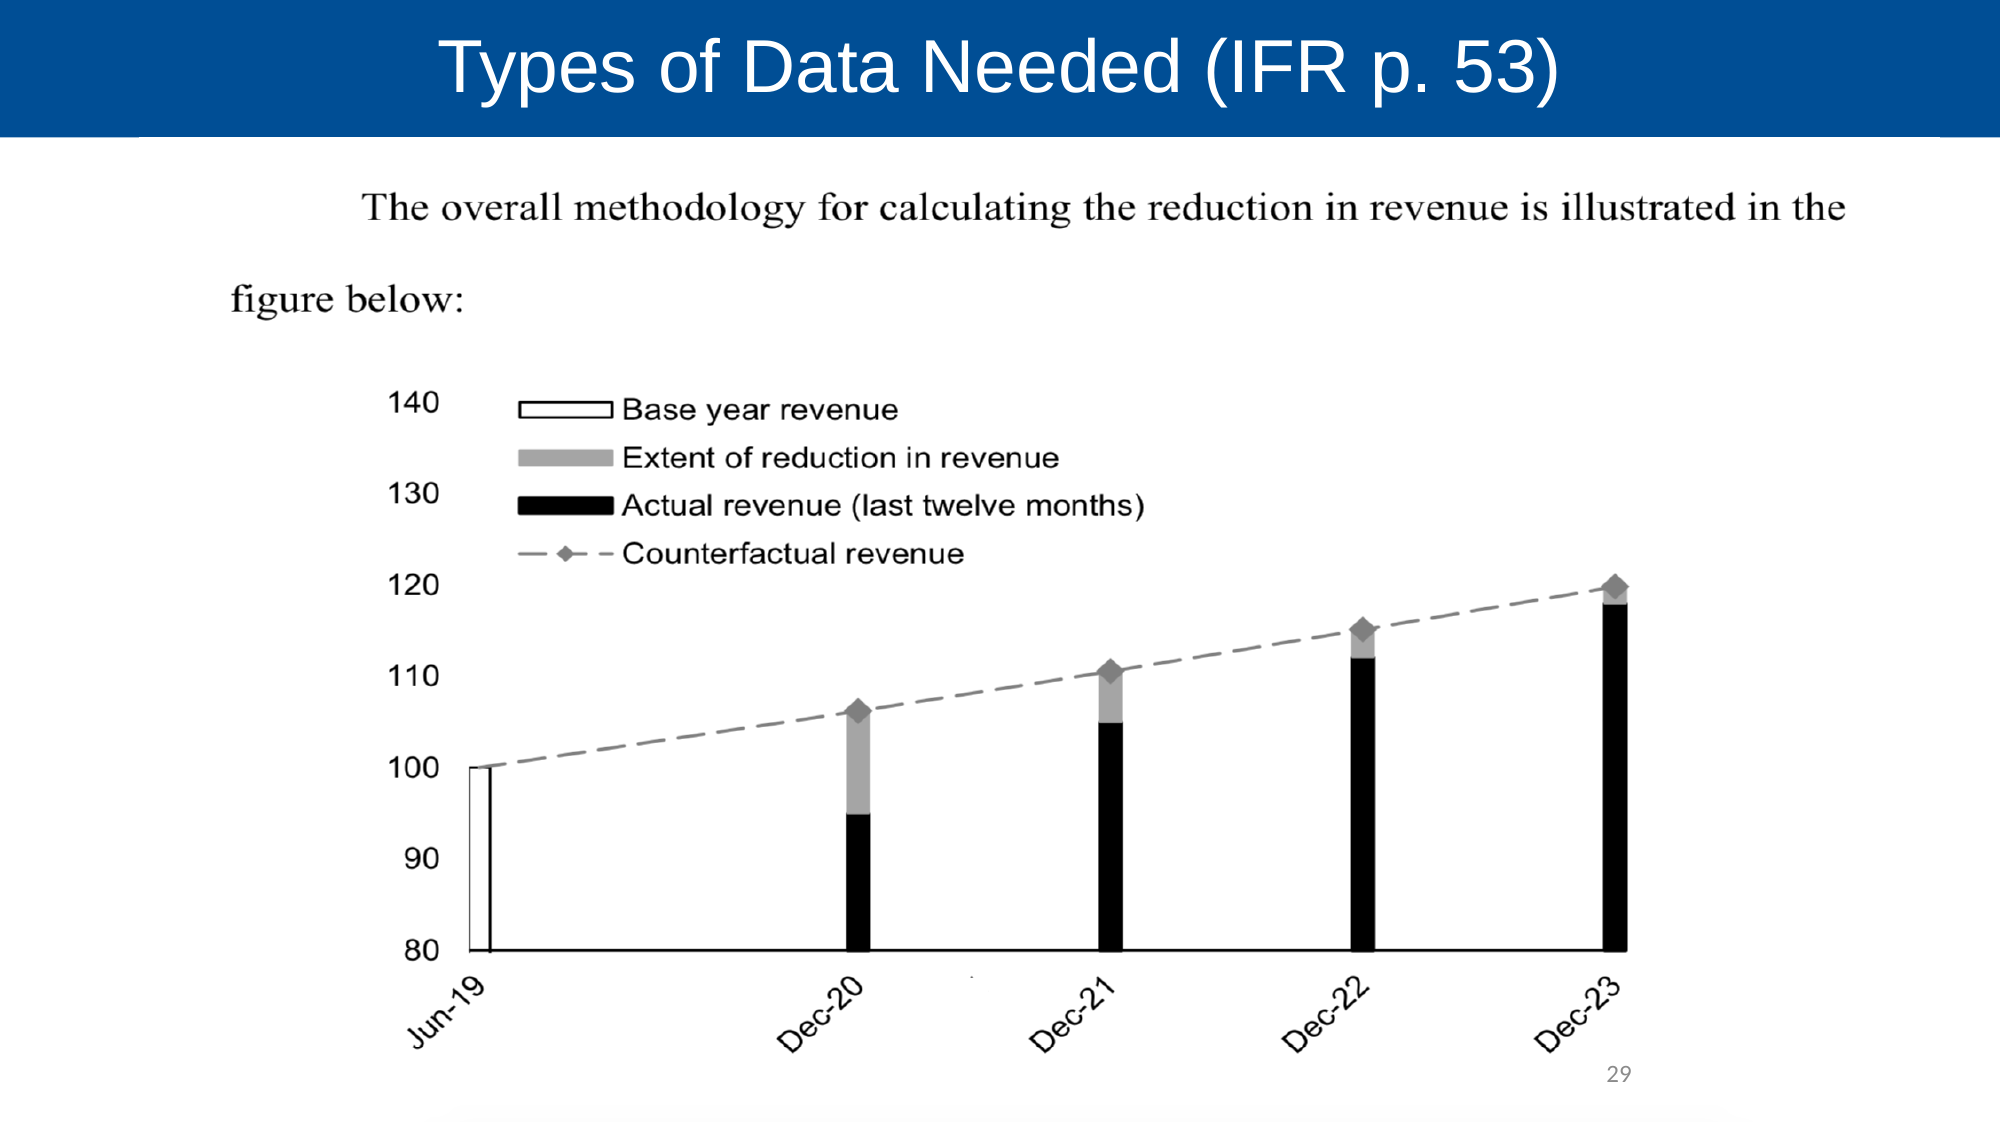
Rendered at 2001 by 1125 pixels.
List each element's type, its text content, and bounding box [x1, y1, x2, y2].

title Types of Data Needed (IFR p. 53) [0, 0, 2000, 138]
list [138, 137, 1941, 1122]
